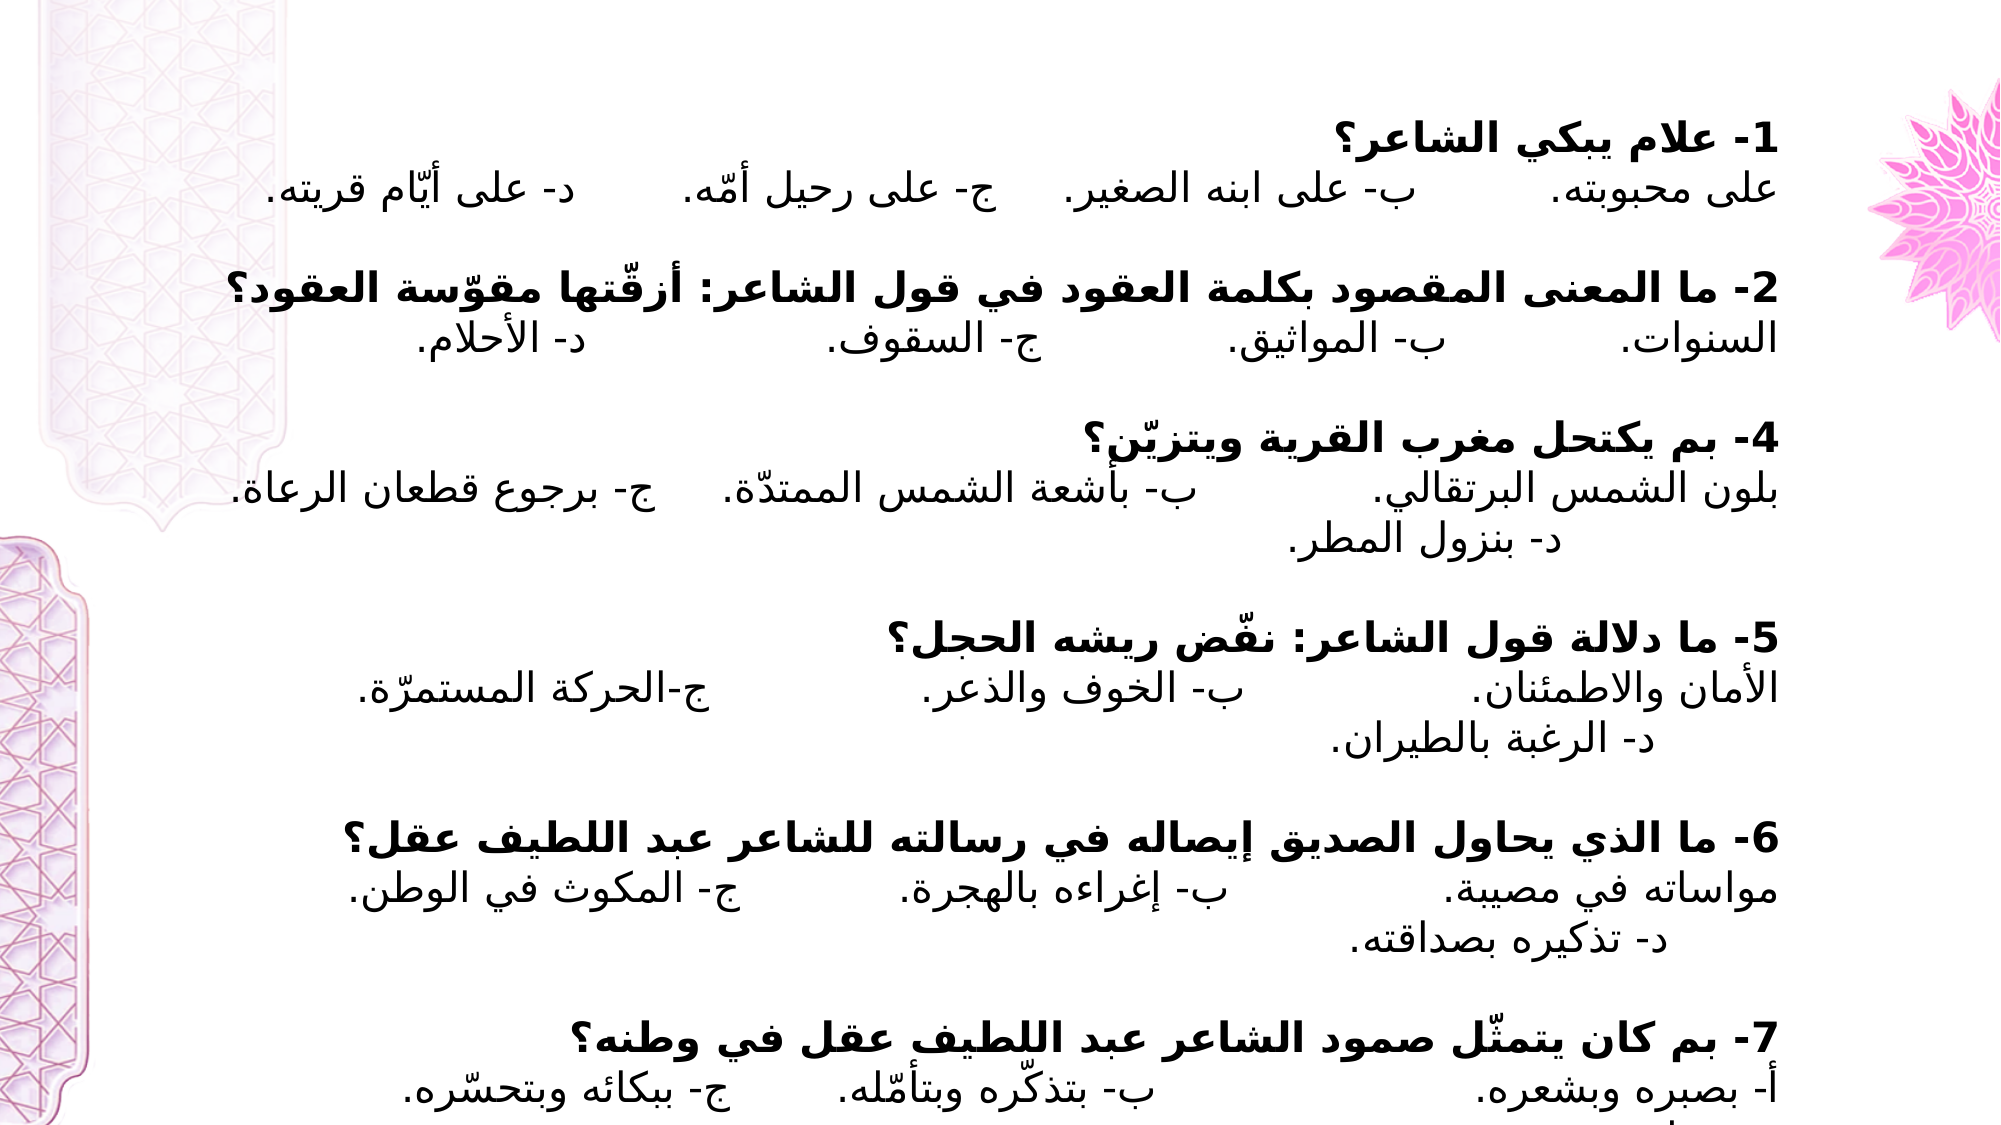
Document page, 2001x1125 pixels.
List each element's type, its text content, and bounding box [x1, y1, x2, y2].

picture [0, 0, 352, 1125]
text_box 1- علام يبكي الشاعر؟ على محبوبته. ب- على ابنه الصغير. ج- على رحيل أمّه. د- على أيّام قريته. 2- ما المعنى المقصود بكلمة العقود في قول الشاعر: أزقّتها مقوّسة العقود؟ السنوات. ب- المواثيق. ج- السقوف. د- الأحلام. 4- بم يكتحل مغرب القرية ويتزيّن؟ بلون الشمس البرتقالي. ب- بأشعة الشمس الممتدّة. ج- برجوع قطعان الرعاة. د- بنزول المطر. 5- ما دلالة قول الشاعر: نفّض ريشه الحجل؟ الأمان والاطمئنان. ب- الخوف والذعر. ج-الحركة المستمرّة. د- الرغبة بالطيران. 6- ما الذي يحاول الصديق إيصاله في رسالته للشاعر عبد اللطيف عقل؟ مواساته في مصيبة. ب- إغراءه بالهجرة. ج- المكوث في الوطن. د- تذكيره بصداقته. 7- بم كان يتمثّل صمود الشاعر عبد اللطيف عقل في وطنه؟ أ- بصبره وبشعره. ب- بتذكّره وبتأمّله. ج- ببكائه وبتحسّره. د- بعزلته وبغضبه. [154, 103, 1795, 1125]
picture [1819, 15, 2000, 462]
